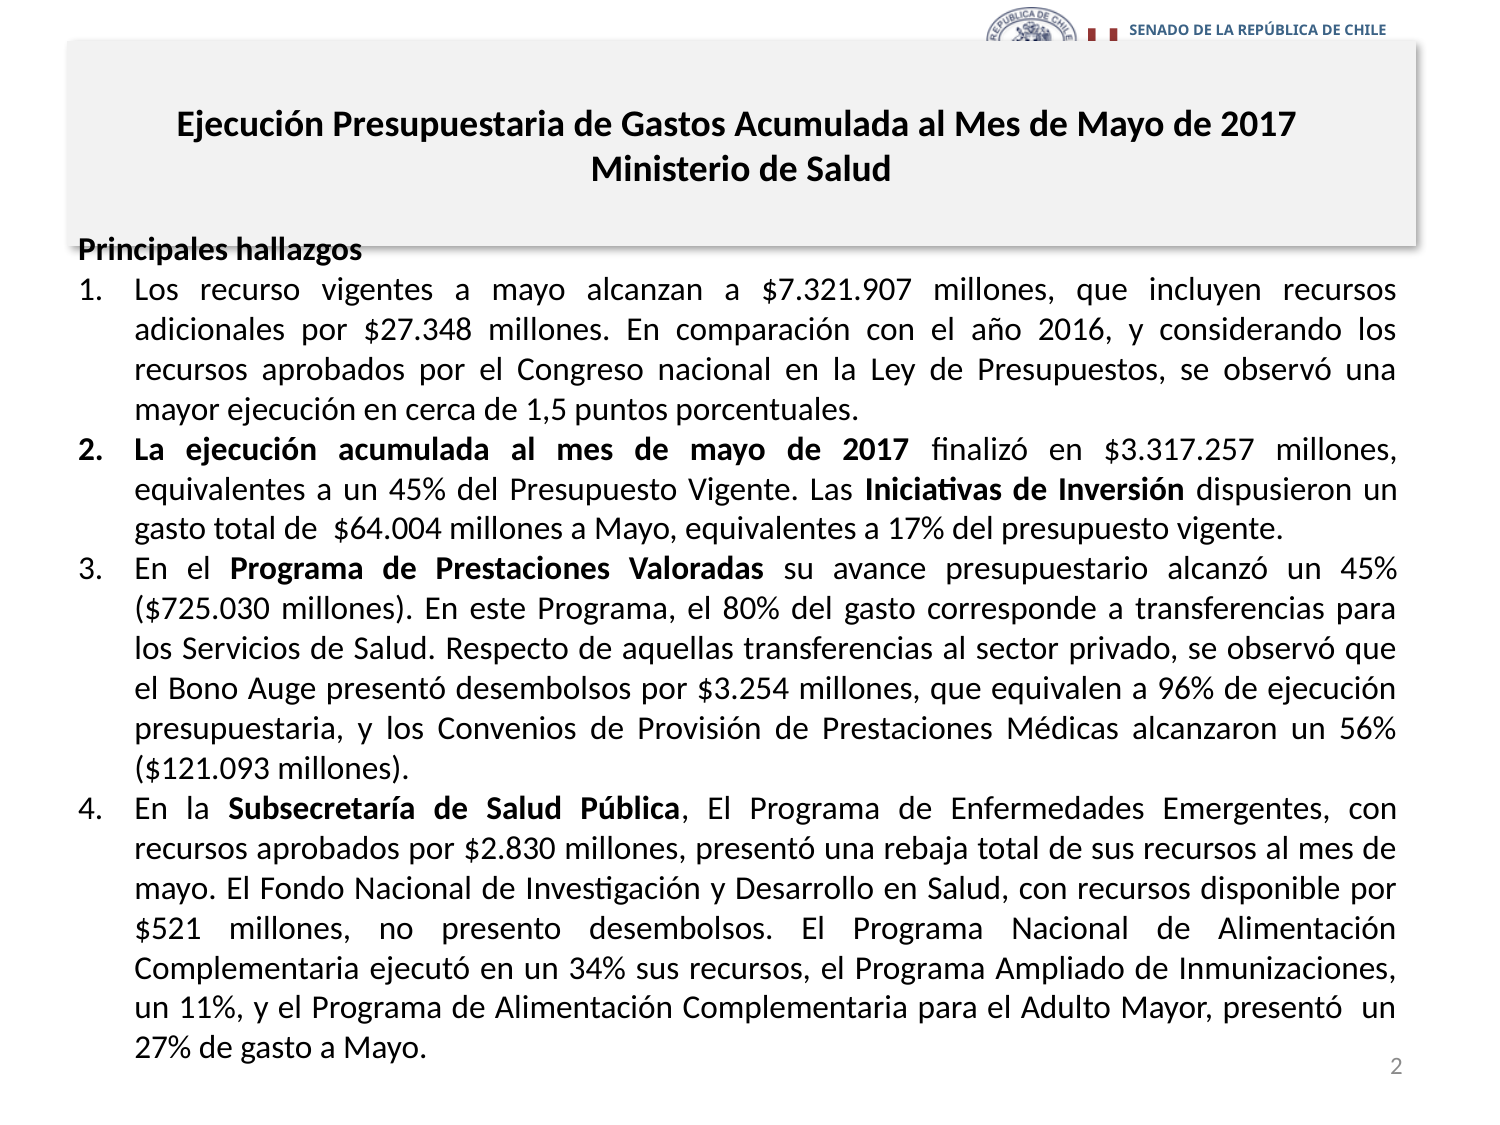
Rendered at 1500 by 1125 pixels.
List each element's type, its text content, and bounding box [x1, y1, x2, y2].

slide_number 2 [1067, 1035, 1418, 1095]
picture [986, 7, 1079, 41]
text_box Principales hallazgos Los recurso vigentes a mayo alcanzan a $7.321.907 millones, que incluyen recursos adicionales por $27.348 millones. En comparación con el año 2016, y considerando los recursos aprobados por el Congreso nacional en la Ley de Presupuestos, se observó una mayor ejecución en cerca de 1,5 puntos porcentuales. La ejecución acumulada al mes de mayo de 2017 finalizó en $3.317.257 millones, equivalentes a un 45% del Presupuesto Vigente. Las Iniciativas de Inversión dispusieron un gasto total de $64.004 millones a Mayo, equivalentes a 17% del presupuesto vigente. En el Programa de Prestaciones Valoradas su avance presupuestario alcanzó un 45% ($725.030 millones). En este Programa, el 80% del gasto corresponde a transferencias para los Servicios de Salud. Respecto de aquellas transferencias al sector privado, se observó que el Bono Auge presentó desembolsos por $3.254 millones, que equivalen a 96% de ejecución presupuestaria, y los Convenios de Provisión de Prestaciones Médicas alcanzaron un 56% ($121.093 millones). En la Subsecretaría de Salud Pública, El Programa de Enfermedades Emergentes, con recursos aprobados por $2.830 millones, presentó una rebaja total de sus recursos al mes de mayo. El Fondo Nacional de Investigación y Desarrollo en Salud, con recursos disponible por $521 millones, no presento desembolsos. El Programa Nacional de Alimentación Complementaria ejecutó en un 34% sus recursos, el Programa Ampliado de Inmunizaciones, un 11%, y el Programa de Alimentación Complementaria para el Adulto Mayor, presentó un 27% de gasto a Mayo. [63, 219, 1414, 1071]
title Ejecución Presupuestaria de Gastos Acumulada al Mes de Mayo de 2017 Ministerio de Salud [67, 41, 1415, 246]
